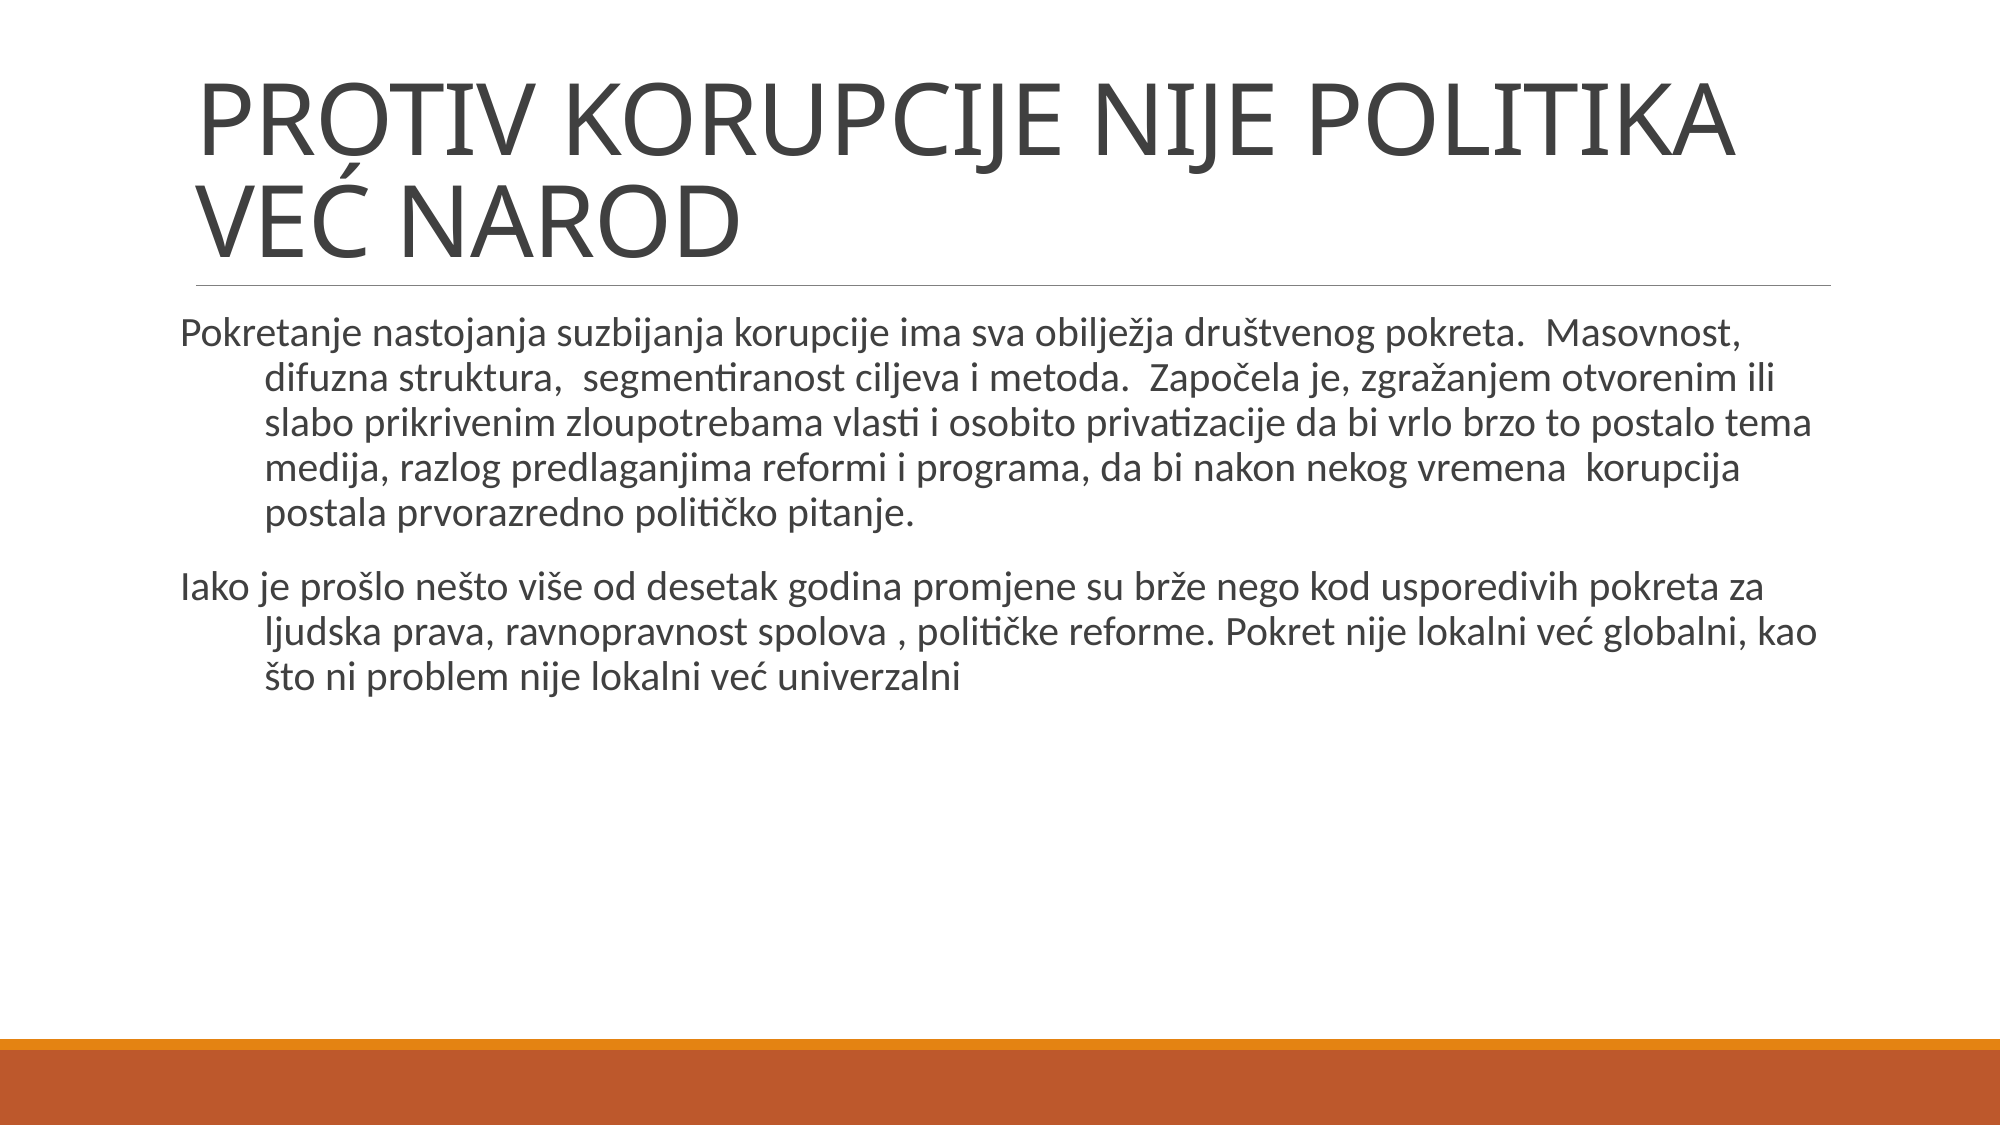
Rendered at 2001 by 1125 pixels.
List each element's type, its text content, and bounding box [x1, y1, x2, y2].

list Pokretanje nastojanja suzbijanja korupcije ima sva obilježja društvenog pokreta. Masovnost, difuzna struktura, segmentiranost ciljeva i metoda. Započela je, zgražanjem otvorenim ili slabo prikrivenim zloupotrebama vlasti i osobito privatizacije da bi vrlo brzo to postalo tema medija, razlog predlaganjima reformi i programa, da bi nakon nekog vremena korupcija postala prvorazredno političko pitanje. Iako je prošlo nešto više od desetak godina promjene su brže nego kod usporedivih pokreta za ljudska prava, ravnopravnost spolova , političke reforme. Pokret nije lokalni već globalni, kao što ni problem nije lokalni već univerzalni [180, 302, 1830, 963]
title PROTIV KORUPCIJE NIJE POLITIKA VEĆ NAROD [180, 47, 1830, 285]
